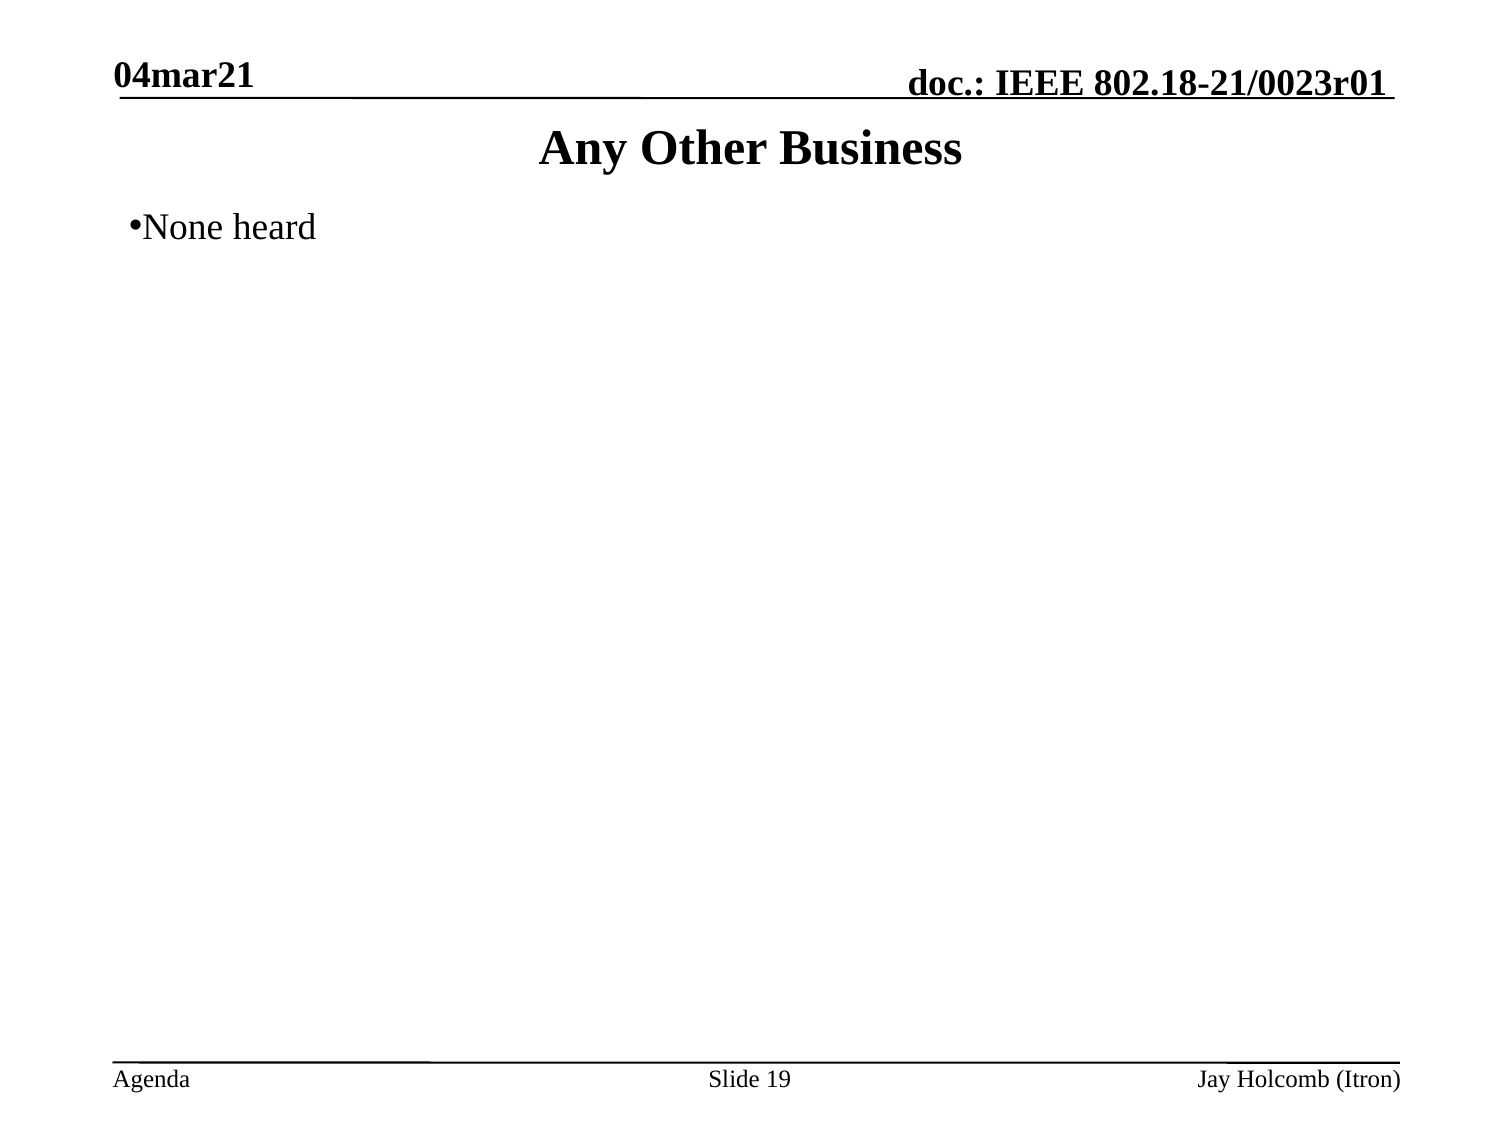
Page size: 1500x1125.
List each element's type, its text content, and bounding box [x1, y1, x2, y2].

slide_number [113, 62, 463, 96]
title Any Other Business [113, 101, 1389, 168]
list None heard [113, 168, 1402, 1044]
slide_number Slide 19 [699, 1061, 800, 1123]
footer Jay Holcomb (Itron) [878, 1061, 1402, 1093]
